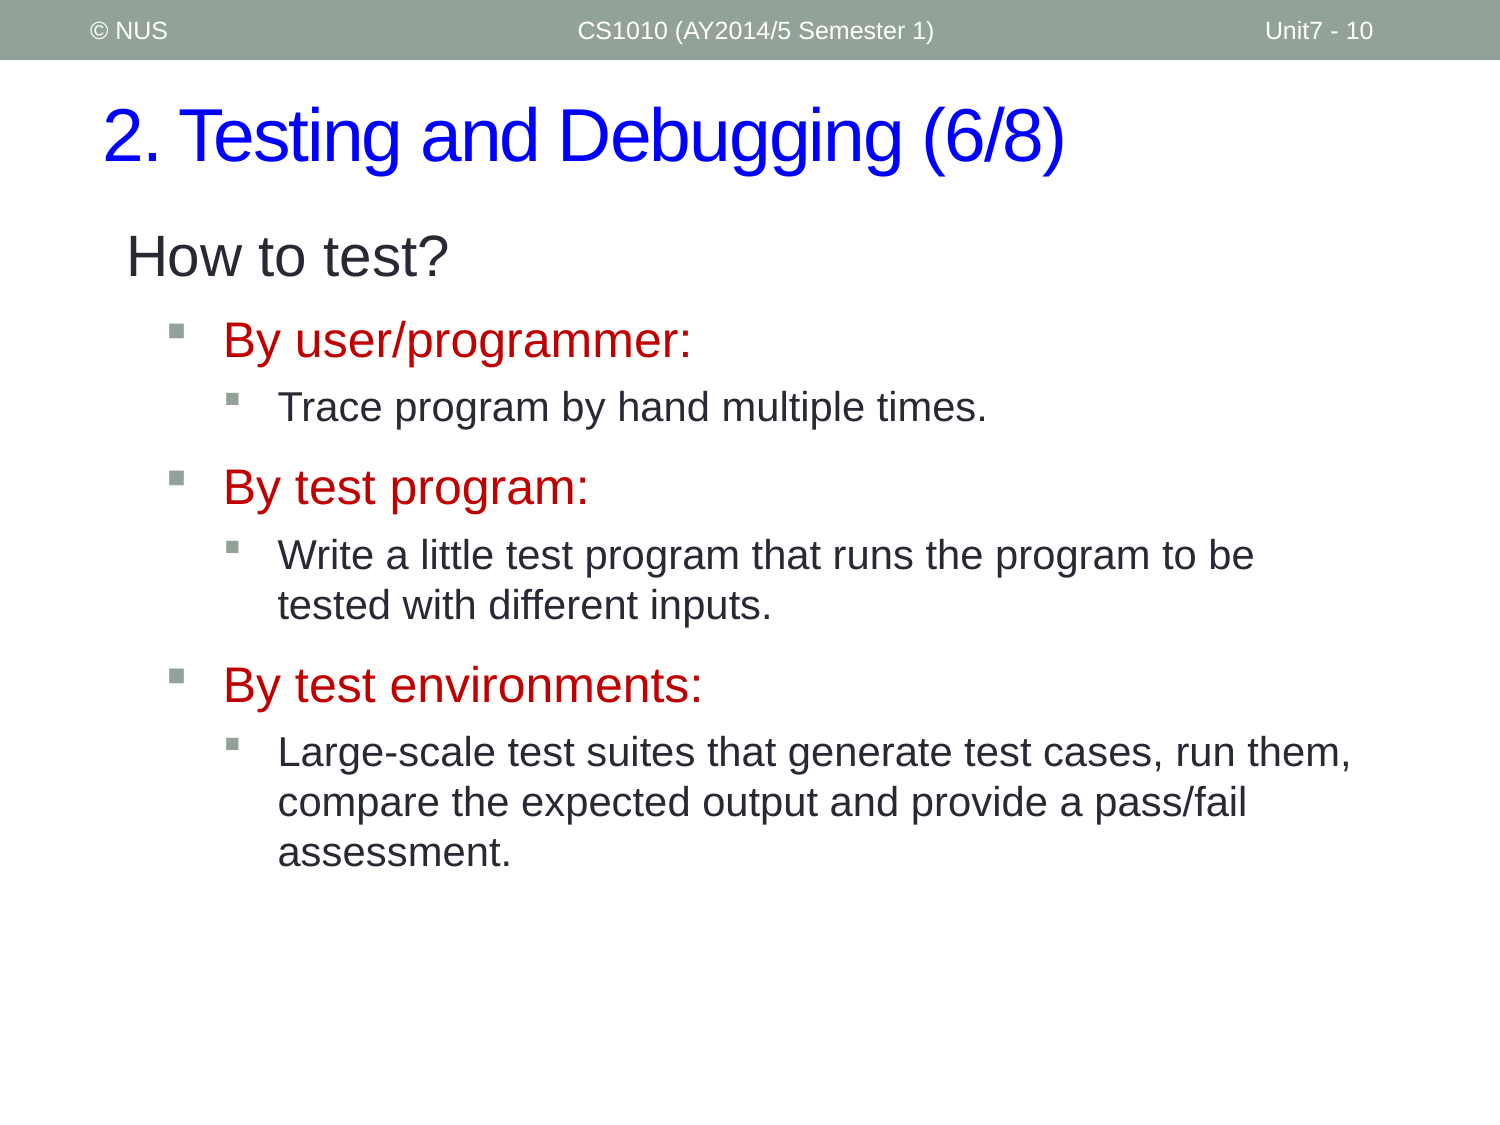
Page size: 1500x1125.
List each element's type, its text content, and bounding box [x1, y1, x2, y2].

title 2. Testing and Debugging (6/8) [87, 62, 1463, 200]
slide_number © NUS [75, 3, 550, 57]
list By user/programmer: Trace program by hand multiple times. By test program: Write a little test program that runs the program to be tested with different inputs. By test environments: Large-scale test suites that generate test cases, run them, compare the expected output and provide a pass/fail assessment. [150, 299, 1377, 1038]
text_box How to test? [111, 210, 523, 296]
footer CS1010 (AY2014/5 Semester 1) [562, 3, 1238, 57]
slide_number Unit7 - 10 [1250, 3, 1425, 57]
